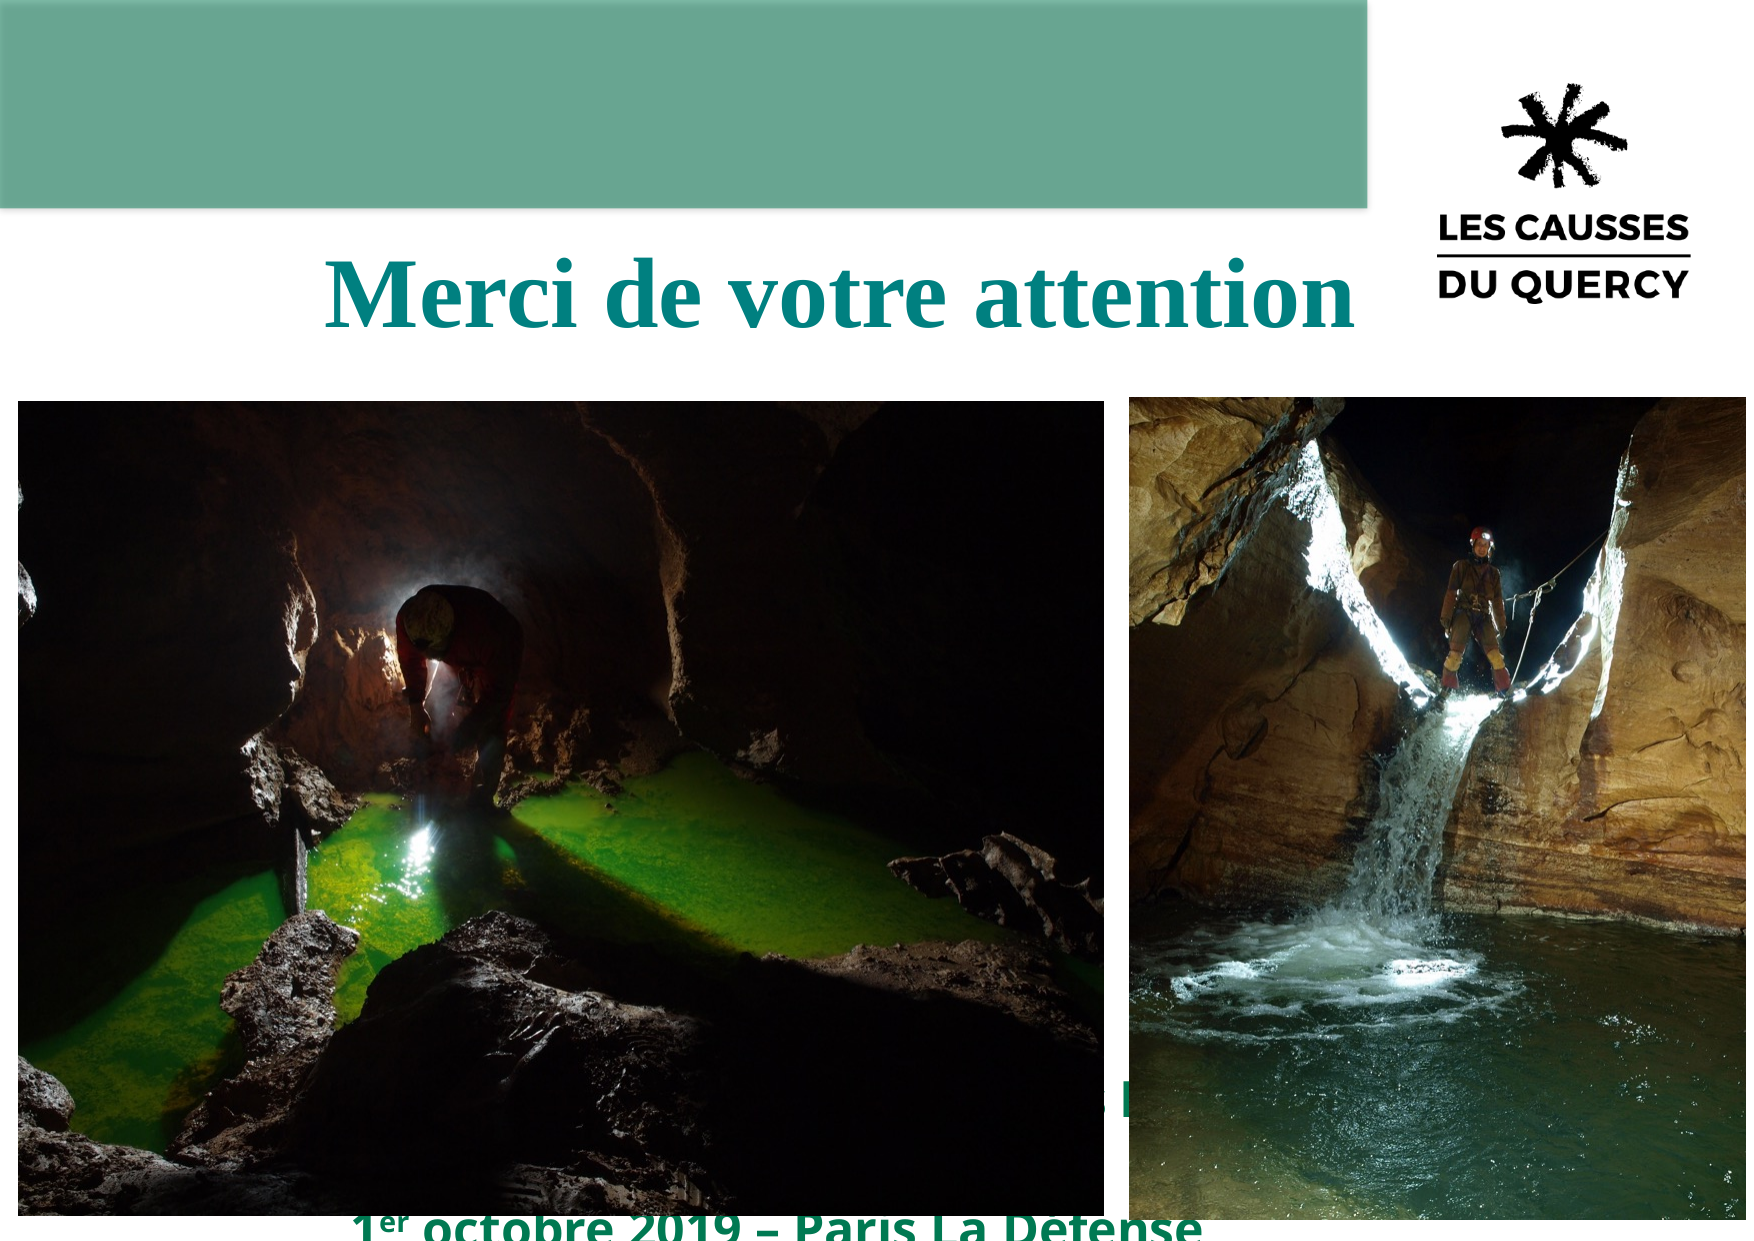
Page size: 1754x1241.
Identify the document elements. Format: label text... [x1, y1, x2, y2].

picture [1129, 396, 1747, 1220]
text_box Merci de votre attention [186, 193, 1496, 357]
picture [1437, 83, 1691, 304]
picture [18, 401, 1104, 1216]
